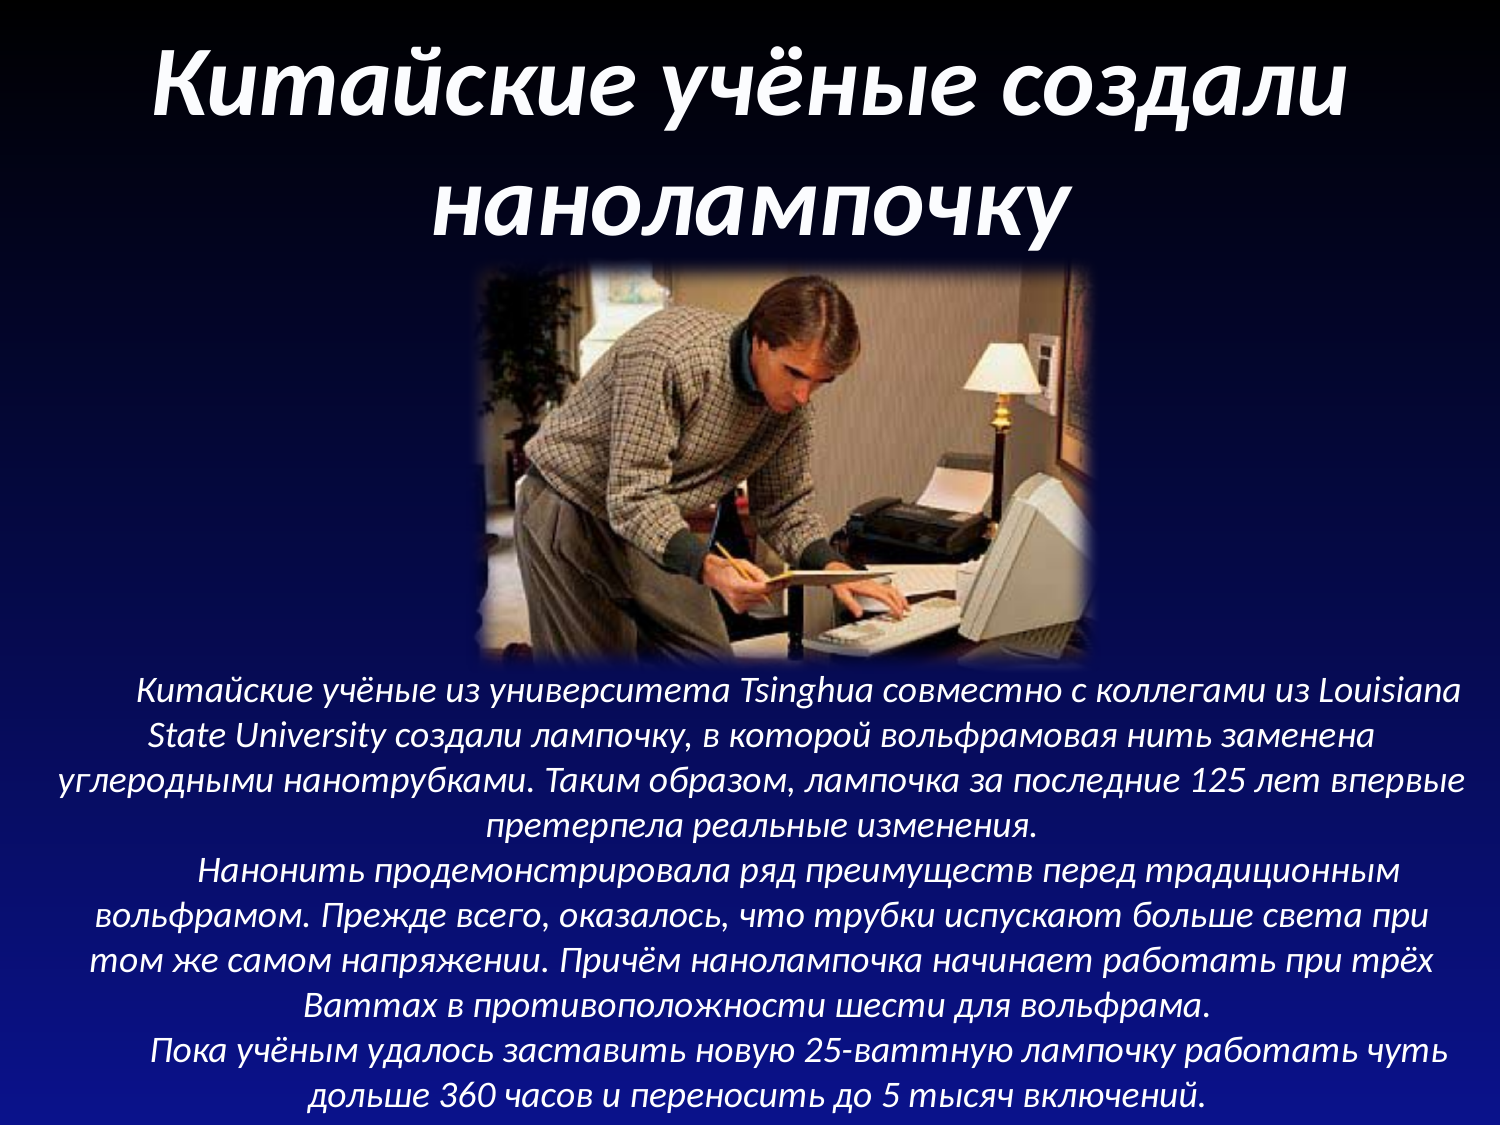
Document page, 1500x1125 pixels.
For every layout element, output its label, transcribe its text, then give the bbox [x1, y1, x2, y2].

picture [466, 255, 1101, 675]
text_box [0, 0, 1500, 75]
text_box Китайские учёные из университета Tsinghua совместно с коллегами из Louisiana State University создали лампочку, в которой вольфрамовая нить заменена углеродными нанотрубками. Таким образом, лампочка за последние 125 лет впервые претерпела реальные изменения. Нанонить продемонстрировала ряд преимуществ перед традиционным вольфрамом. Прежде всего, оказалось, что трубки испускают больше света при том же самом напряжении. Причём нанолампочка начинает работать при трёх Ваттах в противоположности шести для вольфрама. Пока учёным удалось заставить новую 25-ваттную лампочку работать чуть дольше 360 часов и переносить до 5 тысяч включений. [41, 657, 1483, 1123]
text_box Китайские учёные создали нанолампочку [58, 75, 1442, 263]
